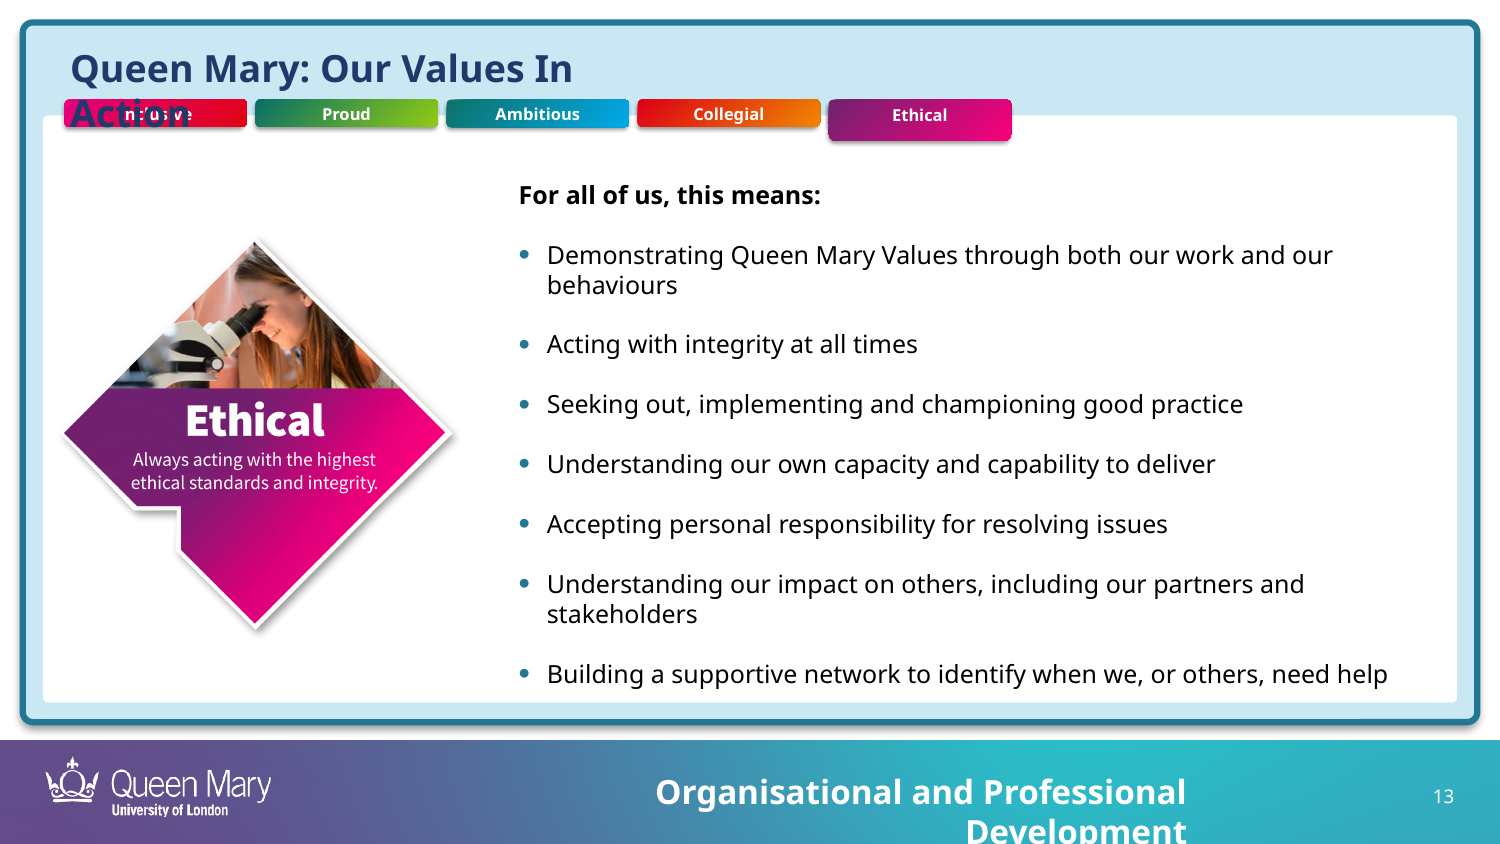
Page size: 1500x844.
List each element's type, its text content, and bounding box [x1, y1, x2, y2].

text_box Ethical [827, 98, 1013, 142]
text_box For all of us, this means: Demonstrating Queen Mary Values through both our work and our behaviours Acting with integrity at all times Seeking out, implementing and championing good practice Understanding our own capacity and capability to deliver Accepting personal responsibility for resolving issues Understanding our impact on others, including our partners and stakeholders Building a supportive network to identify when we, or others, need help [504, 171, 1414, 726]
picture [58, 236, 453, 630]
